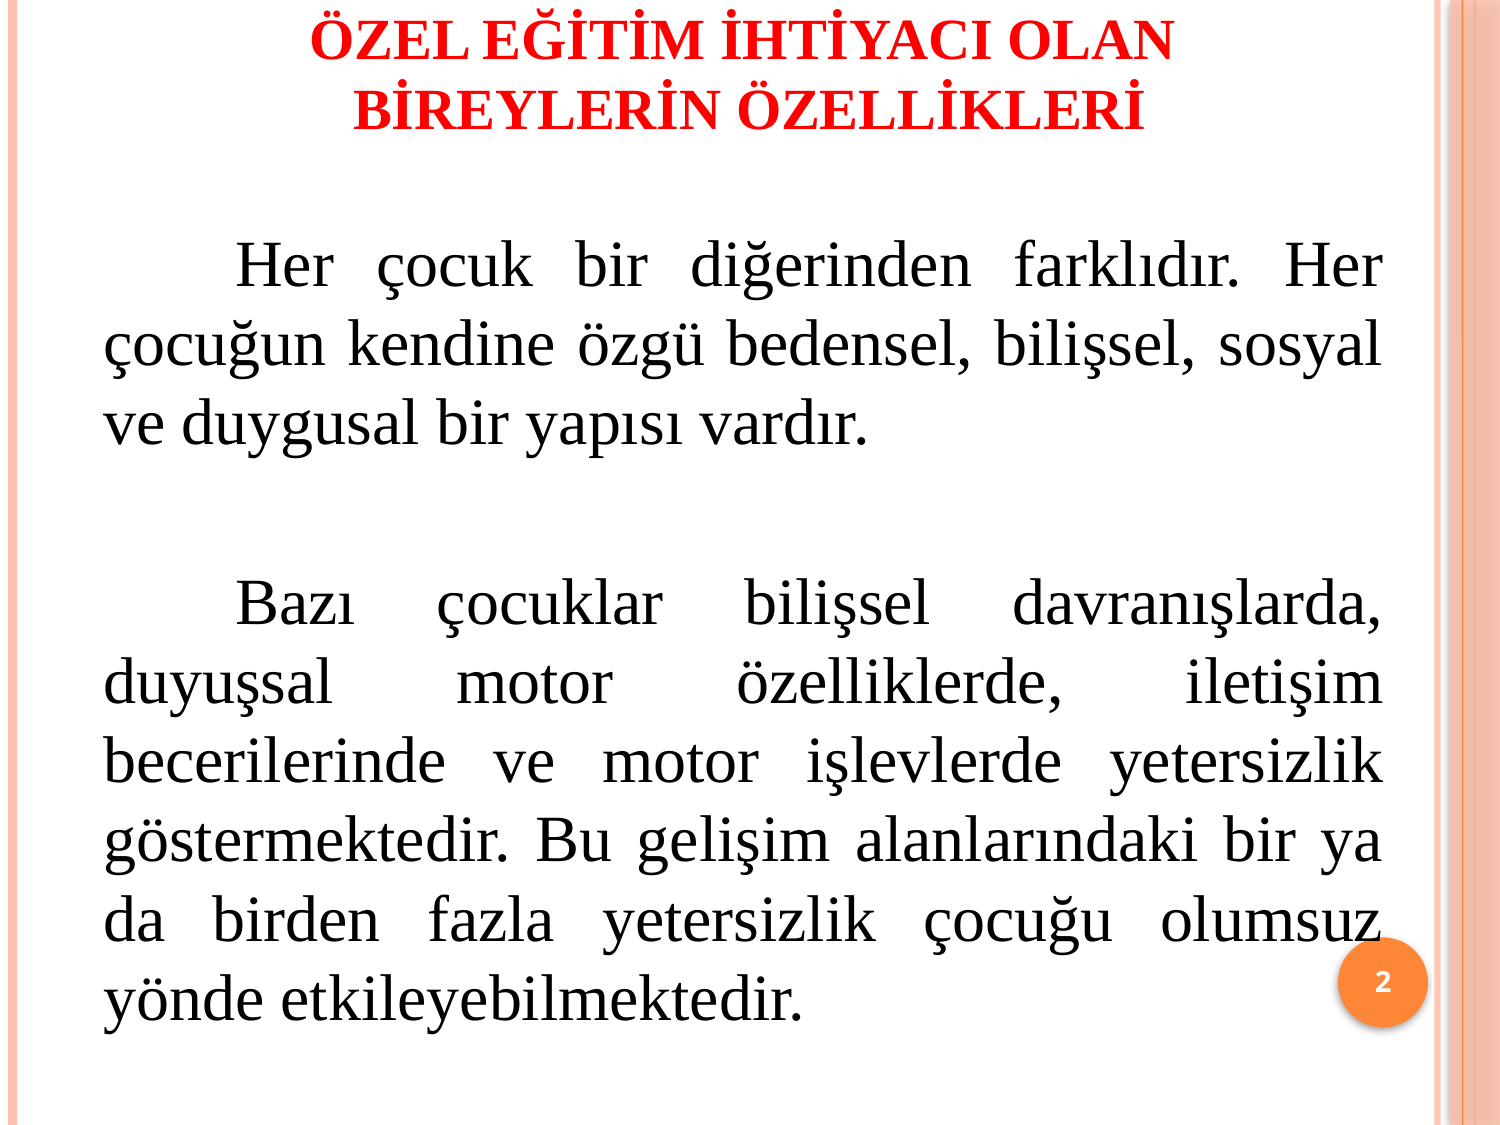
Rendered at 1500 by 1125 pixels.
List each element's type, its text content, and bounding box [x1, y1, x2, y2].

list Her çocuk bir diğerinden farklıdır. Her çocuğun kendine özgü bedensel, bilişsel, sosyal ve duygusal bir yapısı vardır. Bazı çocuklar bilişsel davranışlarda, duyuşsal motor özelliklerde, iletişim becerilerinde ve motor işlevlerde yetersizlik göstermektedir. Bu gelişim alanlarındaki bir ya da birden fazla yetersizlik çocuğu olumsuz yönde etkileyebilmektedir. [88, 148, 1400, 1059]
slide_number 2 [1333, 940, 1434, 1027]
title ÖZEL EĞİTİM İHTİYACI OLAN BİREYLERİN ÖZELLİKLERİ [0, 0, 1500, 149]
